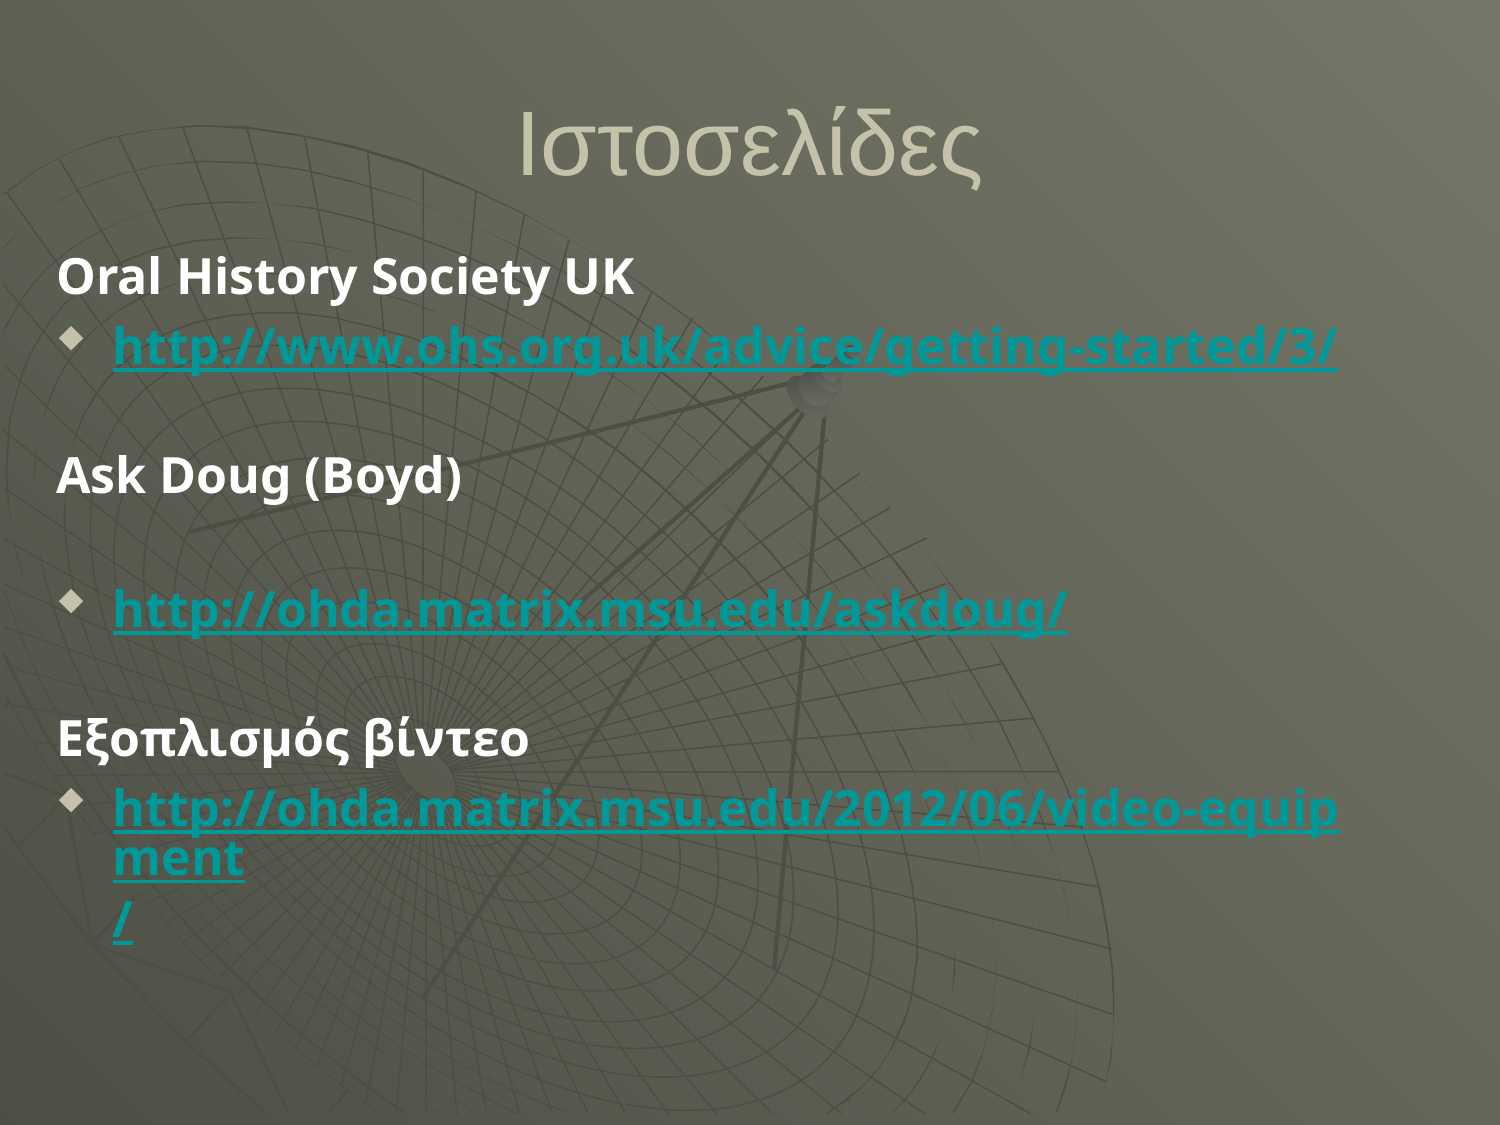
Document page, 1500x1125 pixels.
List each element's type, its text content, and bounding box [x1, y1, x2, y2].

list Oral History Society UK http://www.ohs.org.uk/advice/getting-started/3/ Ask Doug (Boyd) http://ohda.matrix.msu.edu/askdoug/ Εξοπλισμός βίντεο http://ohda.matrix.msu.edu/2012/06/video-equipment/ [41, 243, 1392, 987]
title Ιστοσελίδες [75, 45, 1425, 233]
